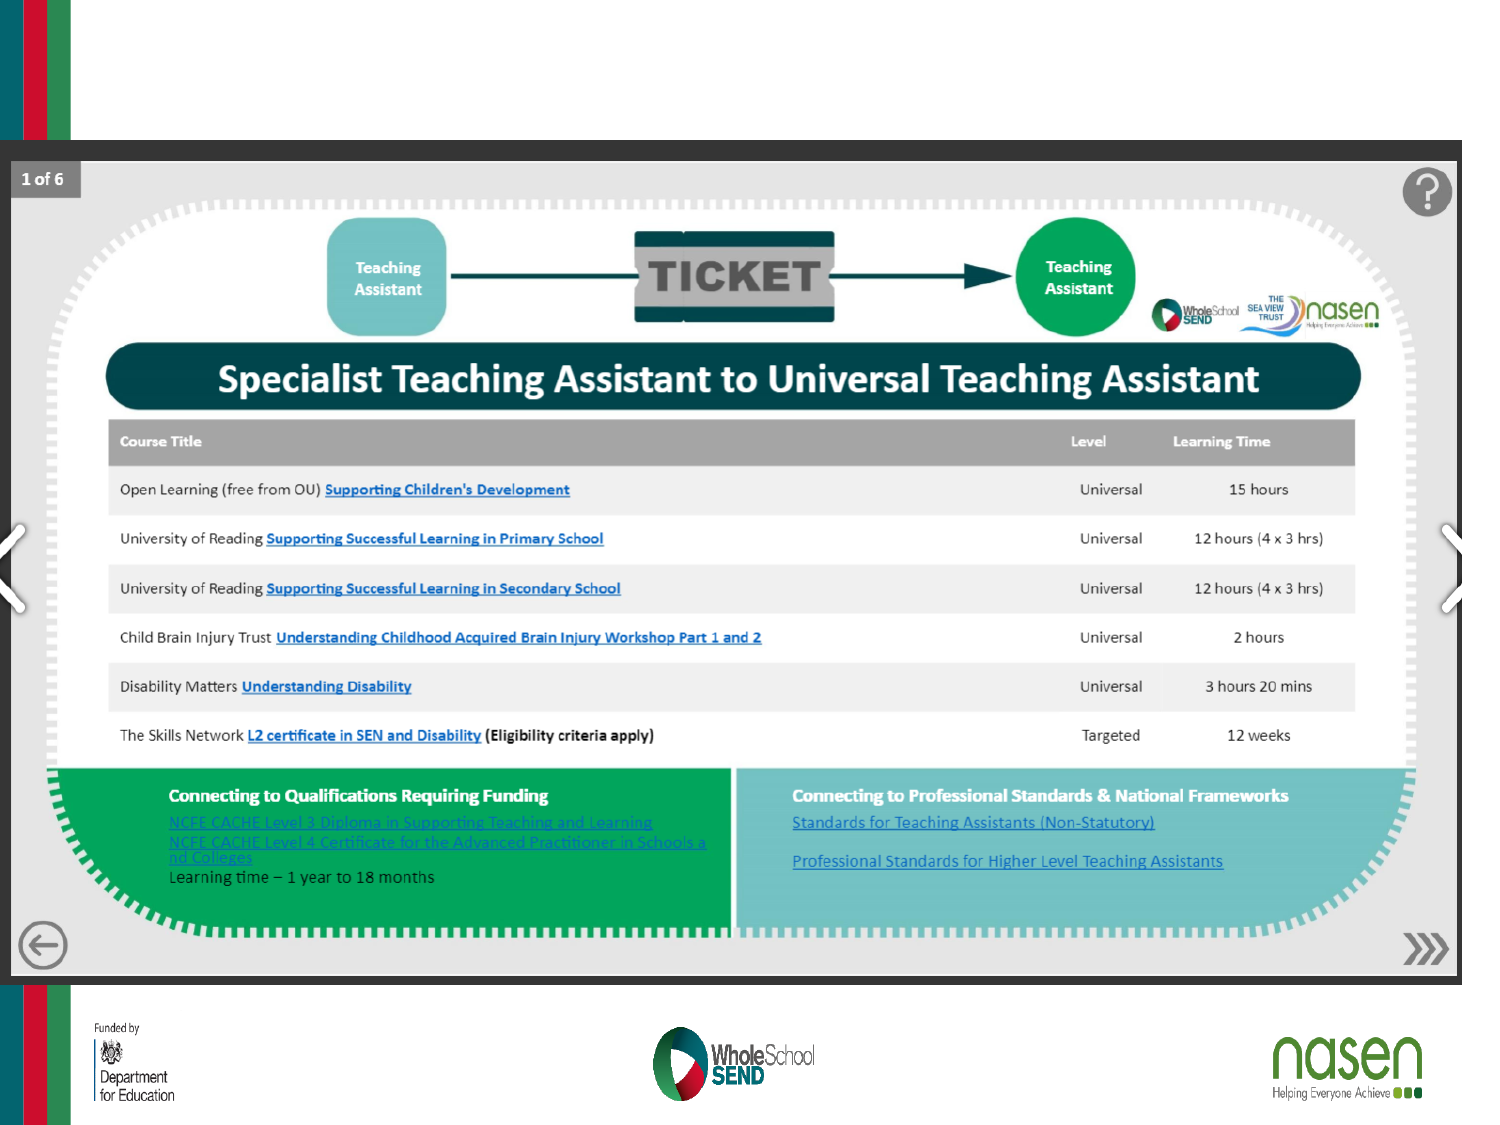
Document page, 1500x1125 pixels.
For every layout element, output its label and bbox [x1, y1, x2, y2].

picture [94, 1010, 182, 1101]
picture [0, 140, 1463, 985]
picture [653, 1027, 814, 1101]
picture [1273, 1037, 1422, 1101]
